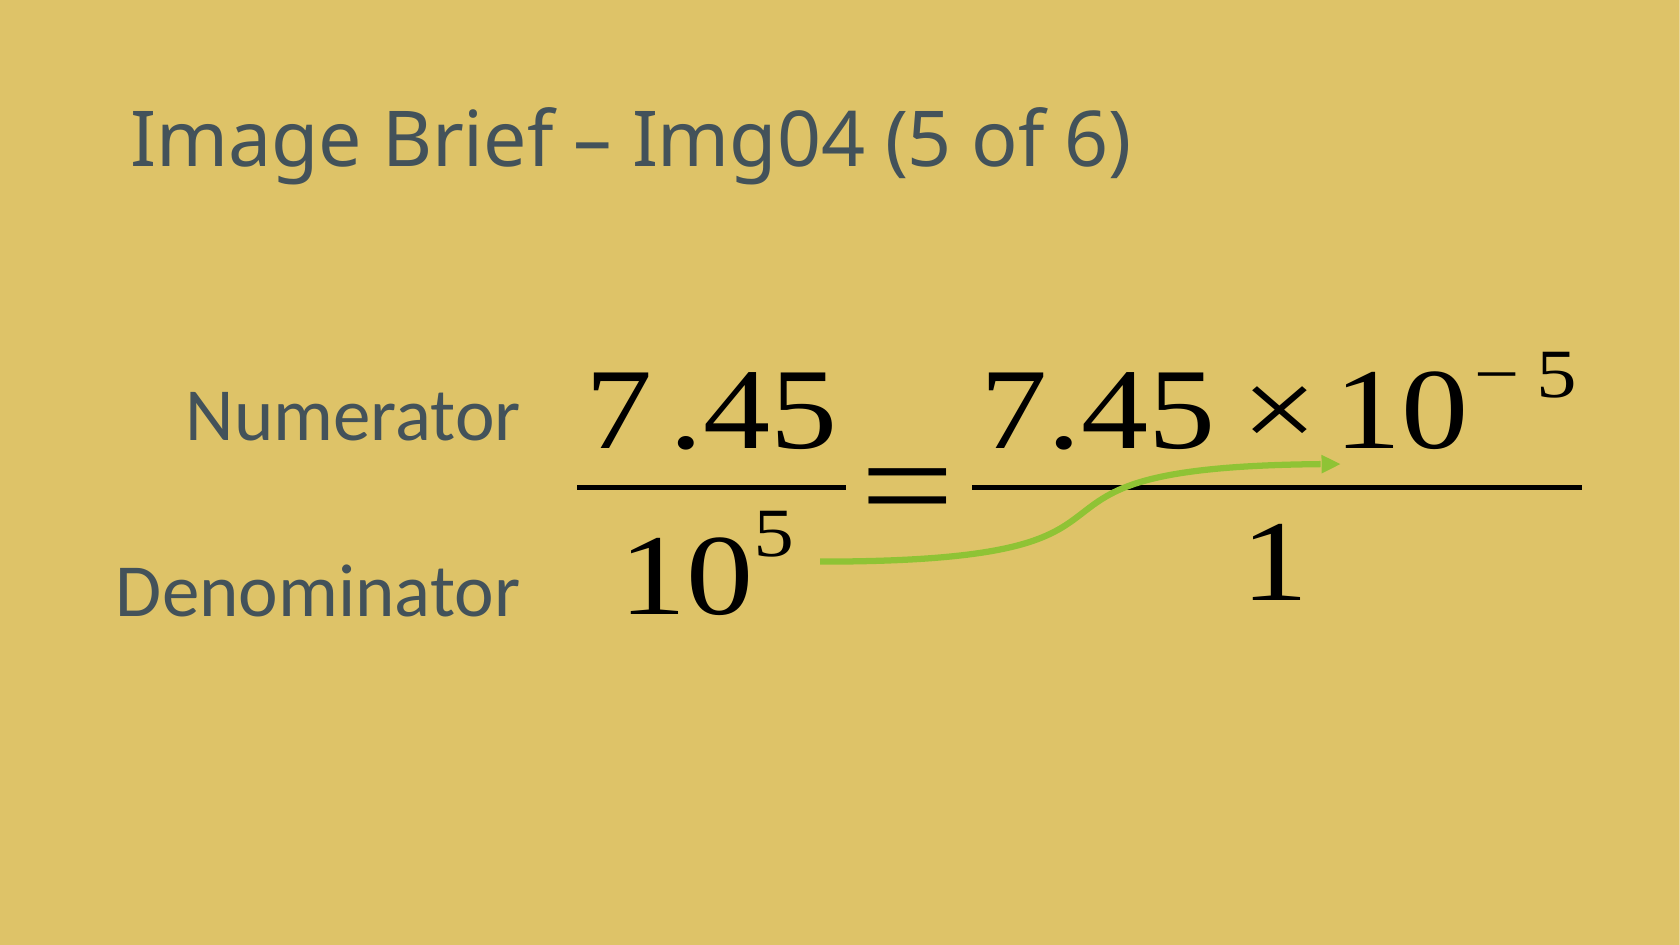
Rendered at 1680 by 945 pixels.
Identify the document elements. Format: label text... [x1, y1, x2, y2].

text_box Numerator [170, 357, 536, 463]
text_box Denominator [101, 534, 536, 640]
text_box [820, 464, 1341, 562]
title Image Brief – Img04 (5 of 6) [115, 50, 1565, 233]
